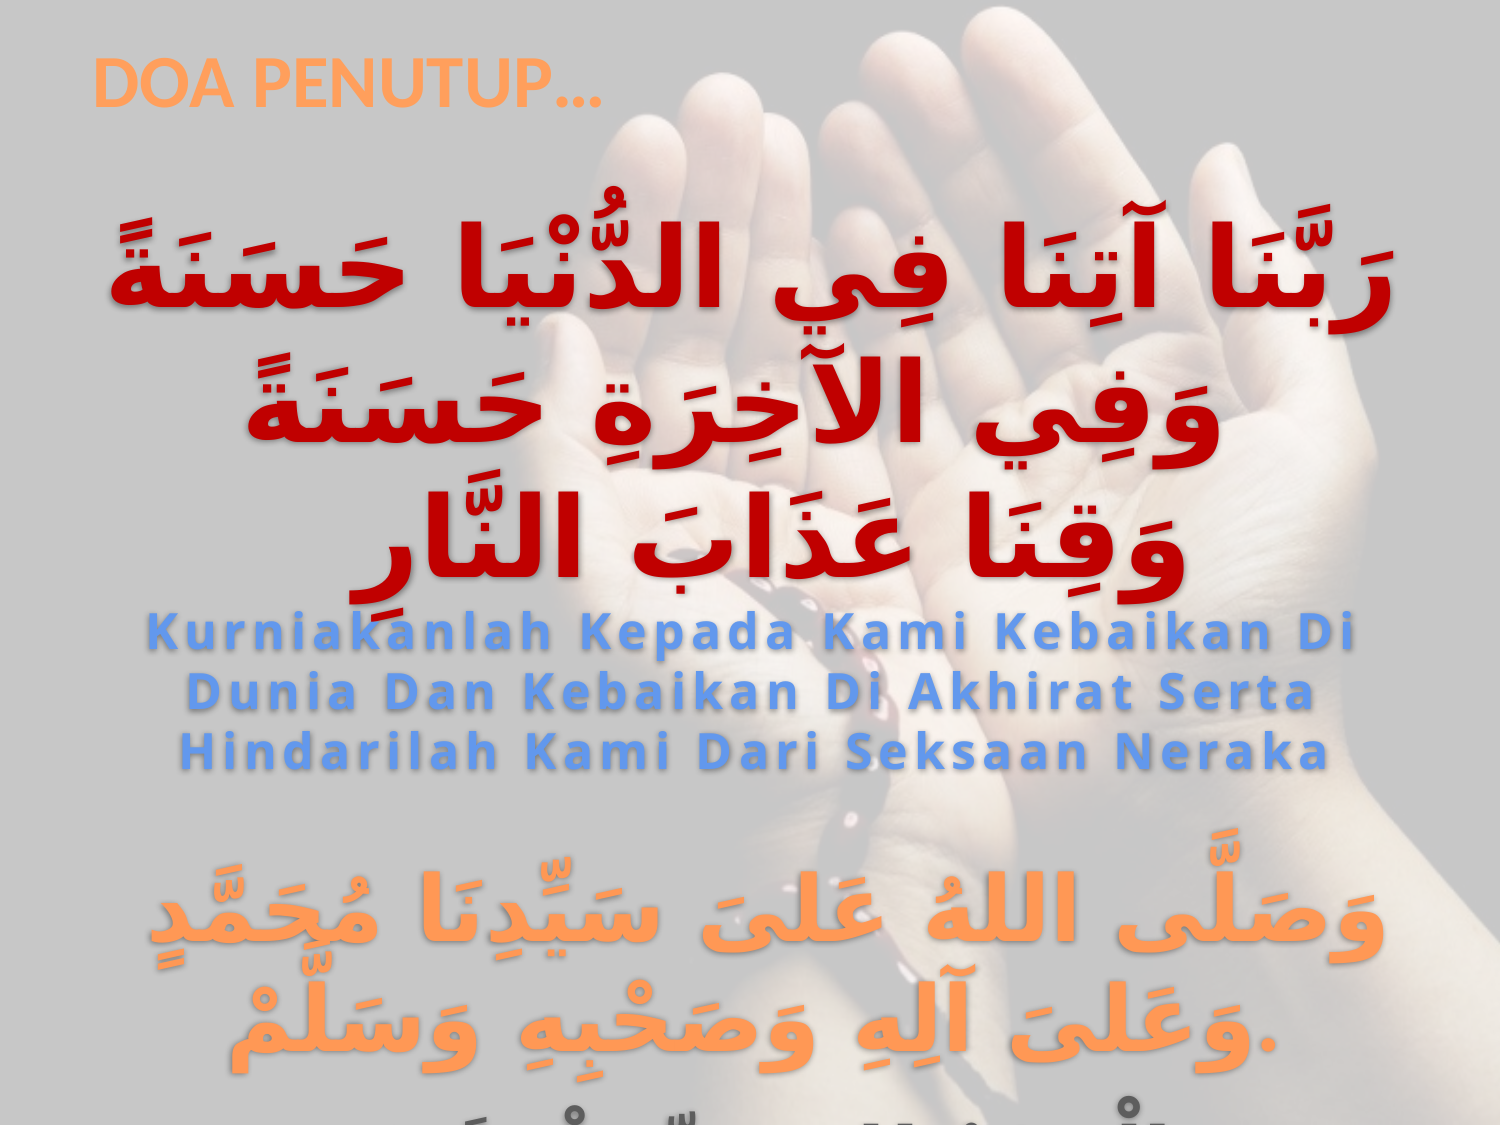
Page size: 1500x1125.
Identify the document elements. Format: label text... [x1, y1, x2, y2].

text_box رَبَّنَا آتِنَا فِي الدُّنْيَا حَسَنَةً وَفِي الآخِرَةِ حَسَنَةً وَقِنَا عَذَابَ النَّارِ Kurniakanlah Kepada Kami Kebaikan Di Dunia Dan Kebaikan Di Akhirat Serta Hindarilah Kami Dari Seksaan Neraka وَصَلَّى اللهُ عَلىَ سَيِّدِنَا مُحَمَّدٍ وَعَلىَ آلِهِ وَصَحْبِهِ وَسَلَّمْ. وَالْحَمْدُ للهِ رَبِّ الْعَالَمِيْنَ [37, 187, 1471, 1125]
text_box DOA PENUTUP… [0, 24, 700, 130]
